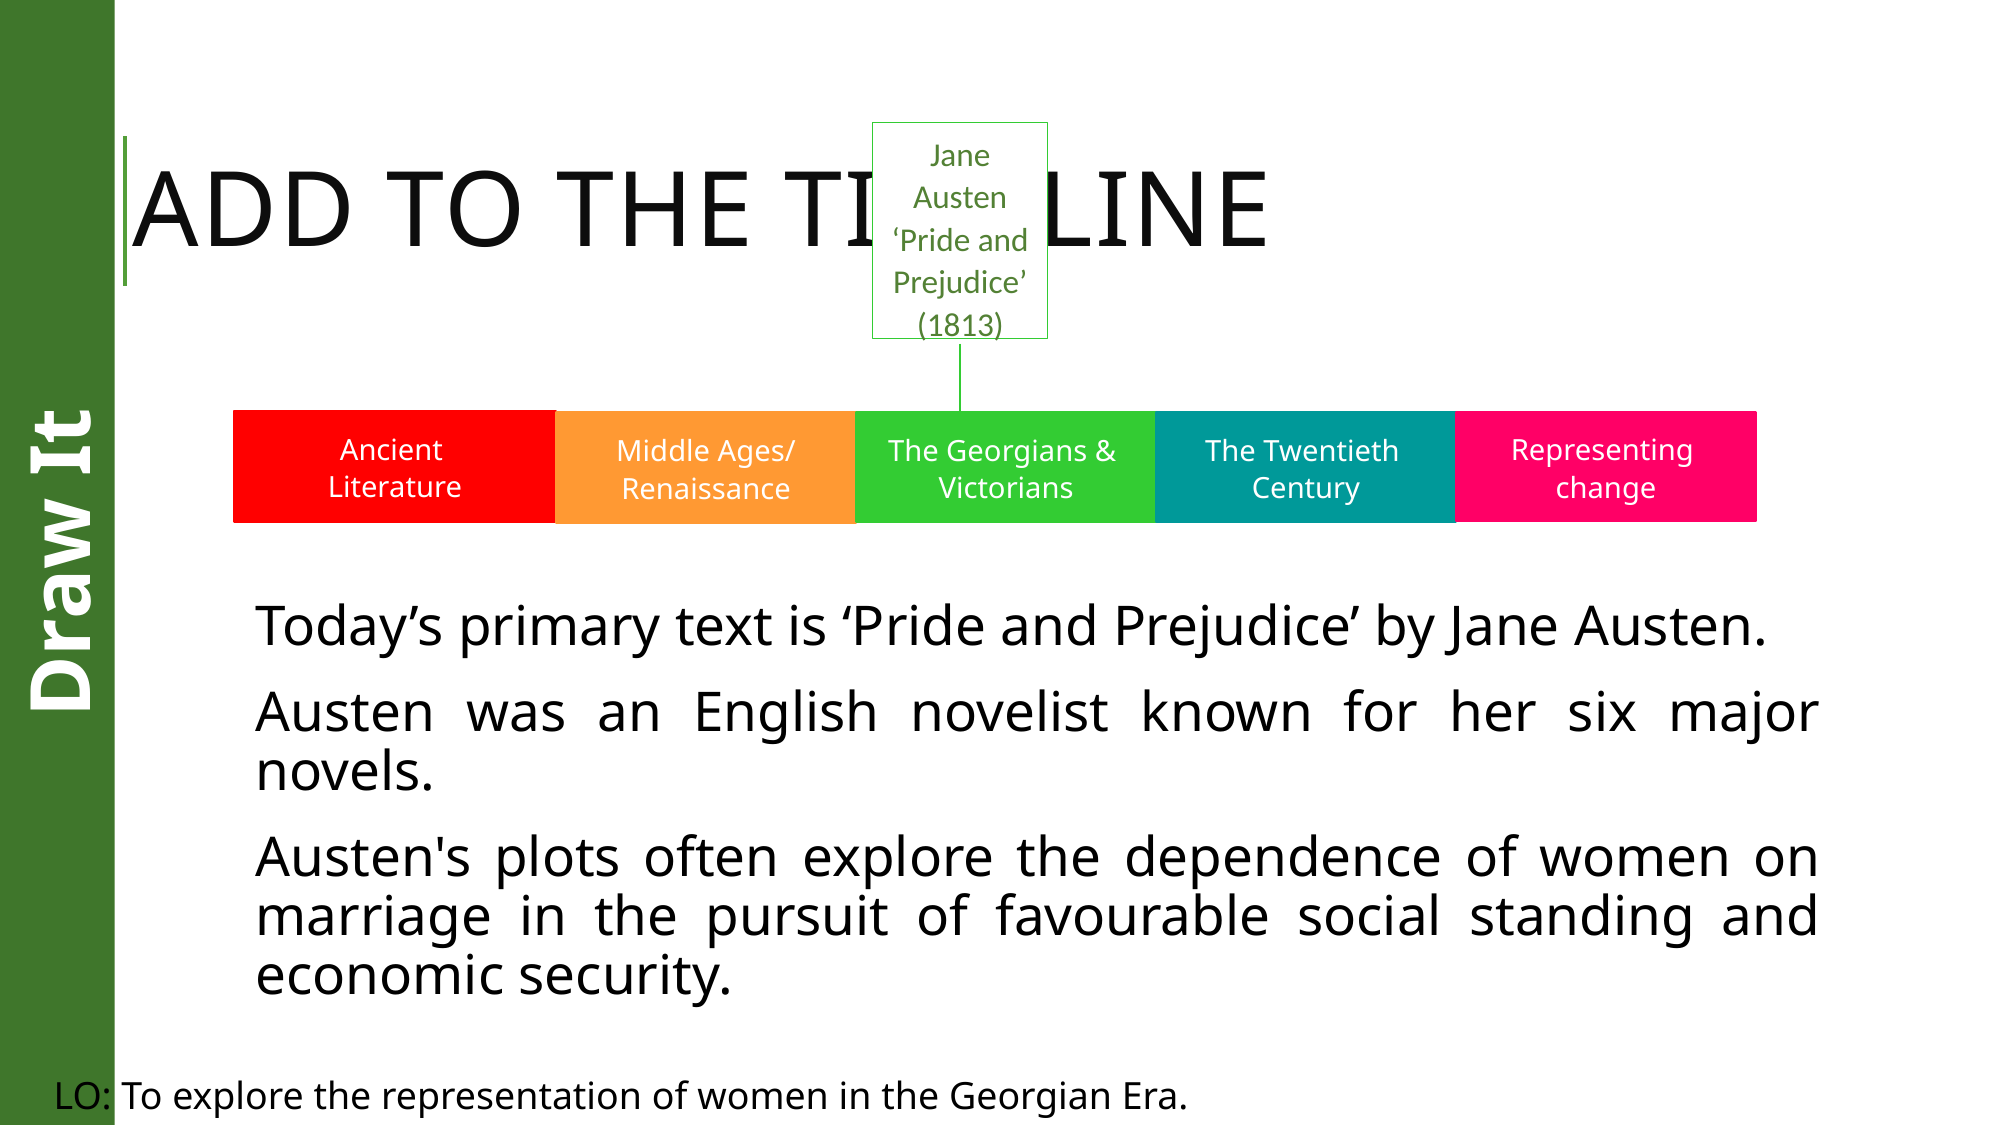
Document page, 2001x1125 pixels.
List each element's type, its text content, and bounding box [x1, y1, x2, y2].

text_box Ancient Literature [233, 410, 557, 523]
text_box LO: To explore the representation of women in the Georgian Era. [38, 1064, 1205, 1125]
text_box The Twentieth Century [1155, 411, 1457, 523]
text_box The Georgians & Victorians [855, 411, 1155, 523]
list Today’s primary text is ‘Pride and Prejudice’ by Jane Austen. Austen was an English novelist known for her six major novels. Austen's plots often explore the dependence of women on marriage in the pursuit of favourable social standing and economic security. [233, 590, 1829, 1055]
text_box Draw It [0, 0, 115, 1125]
title Add to the timeline [117, 93, 1713, 340]
text_box Middle Ages/ Renaissance [555, 411, 857, 524]
text_box Representing change [1455, 411, 1757, 522]
text_box Jane Austen ‘Pride and Prejudice’ (1813) [872, 122, 1048, 339]
